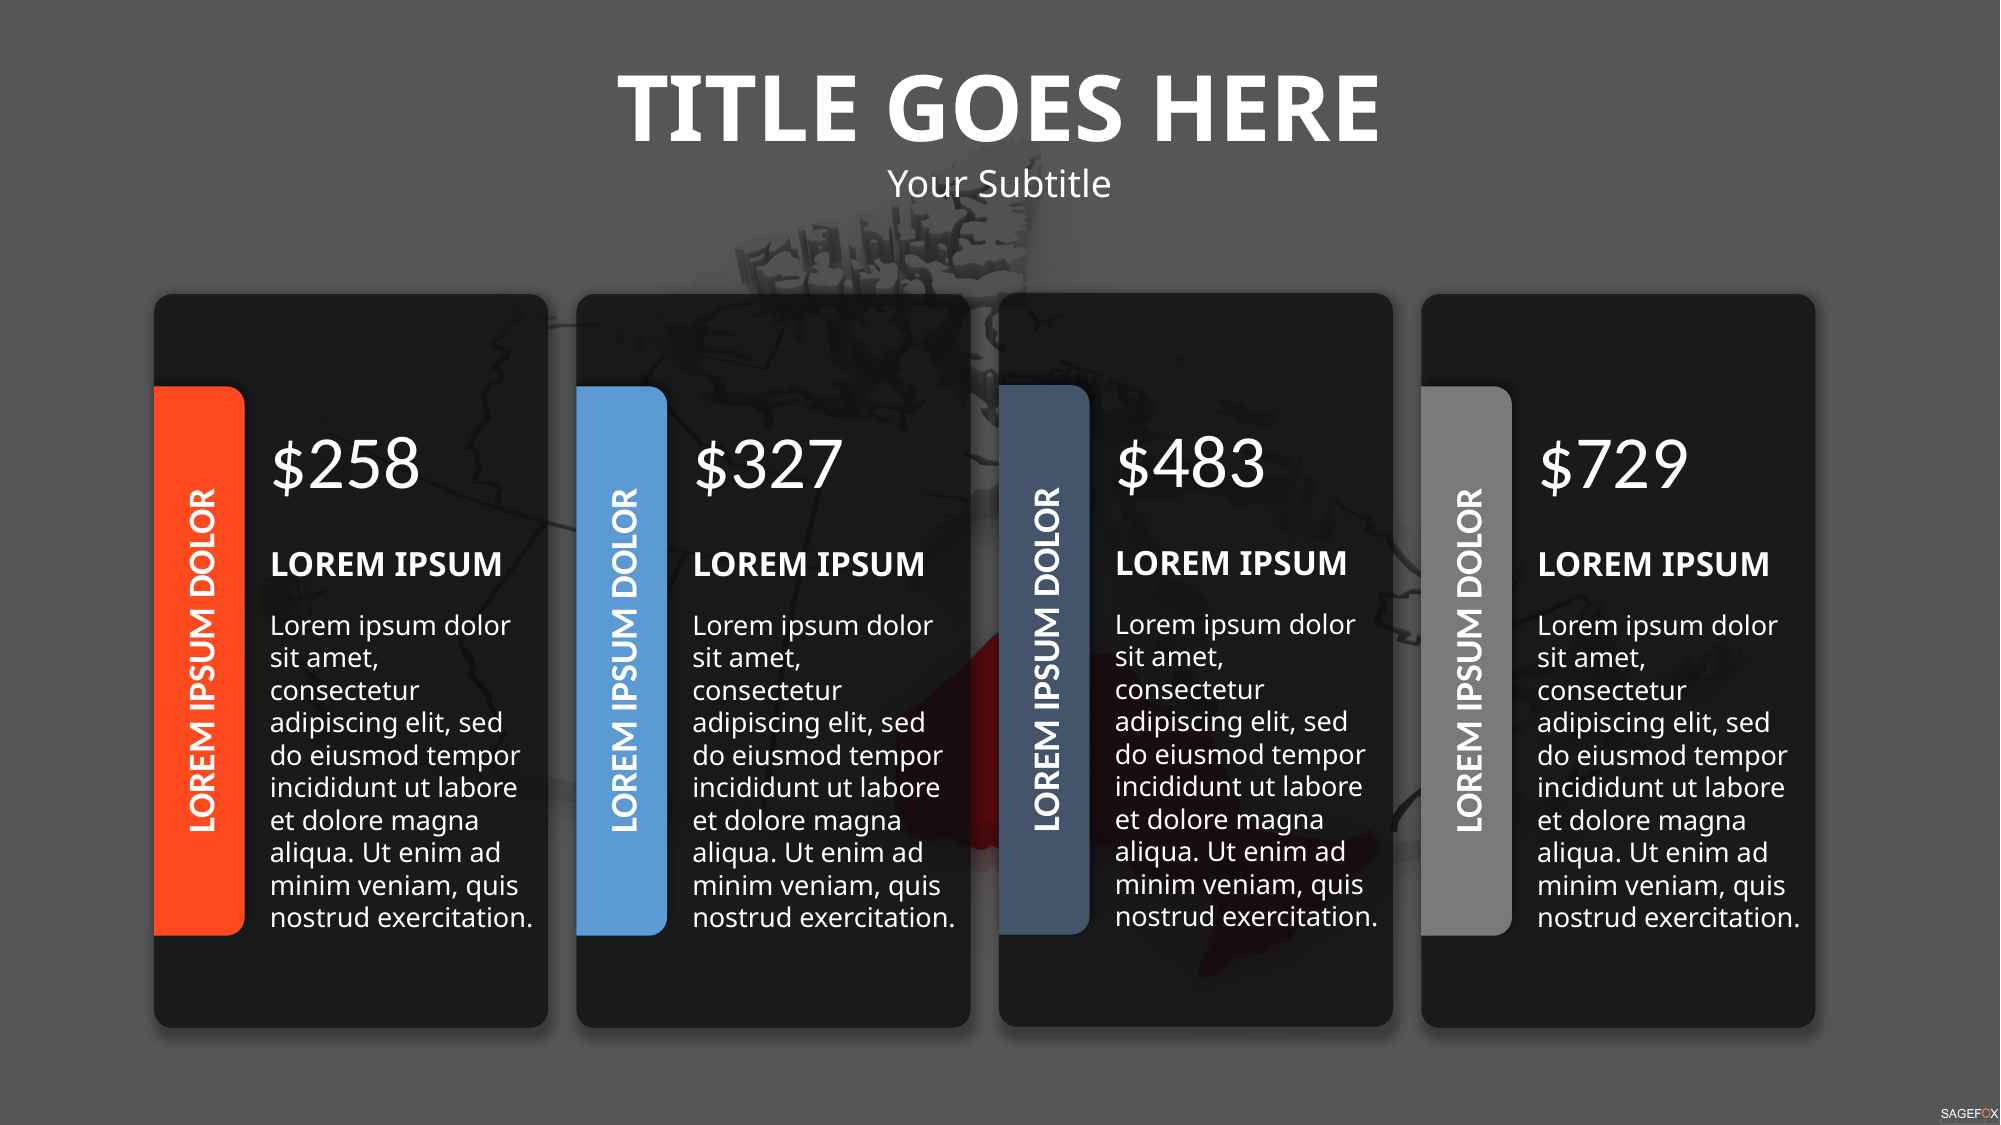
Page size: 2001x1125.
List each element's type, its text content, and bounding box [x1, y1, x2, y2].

text_box TITLE GOES HERE Your Subtitle [548, 42, 1452, 212]
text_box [1421, 294, 1816, 1028]
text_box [153, 294, 549, 1028]
picture [1940, 0, 2001, 1125]
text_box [576, 294, 971, 1028]
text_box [998, 292, 1394, 1027]
